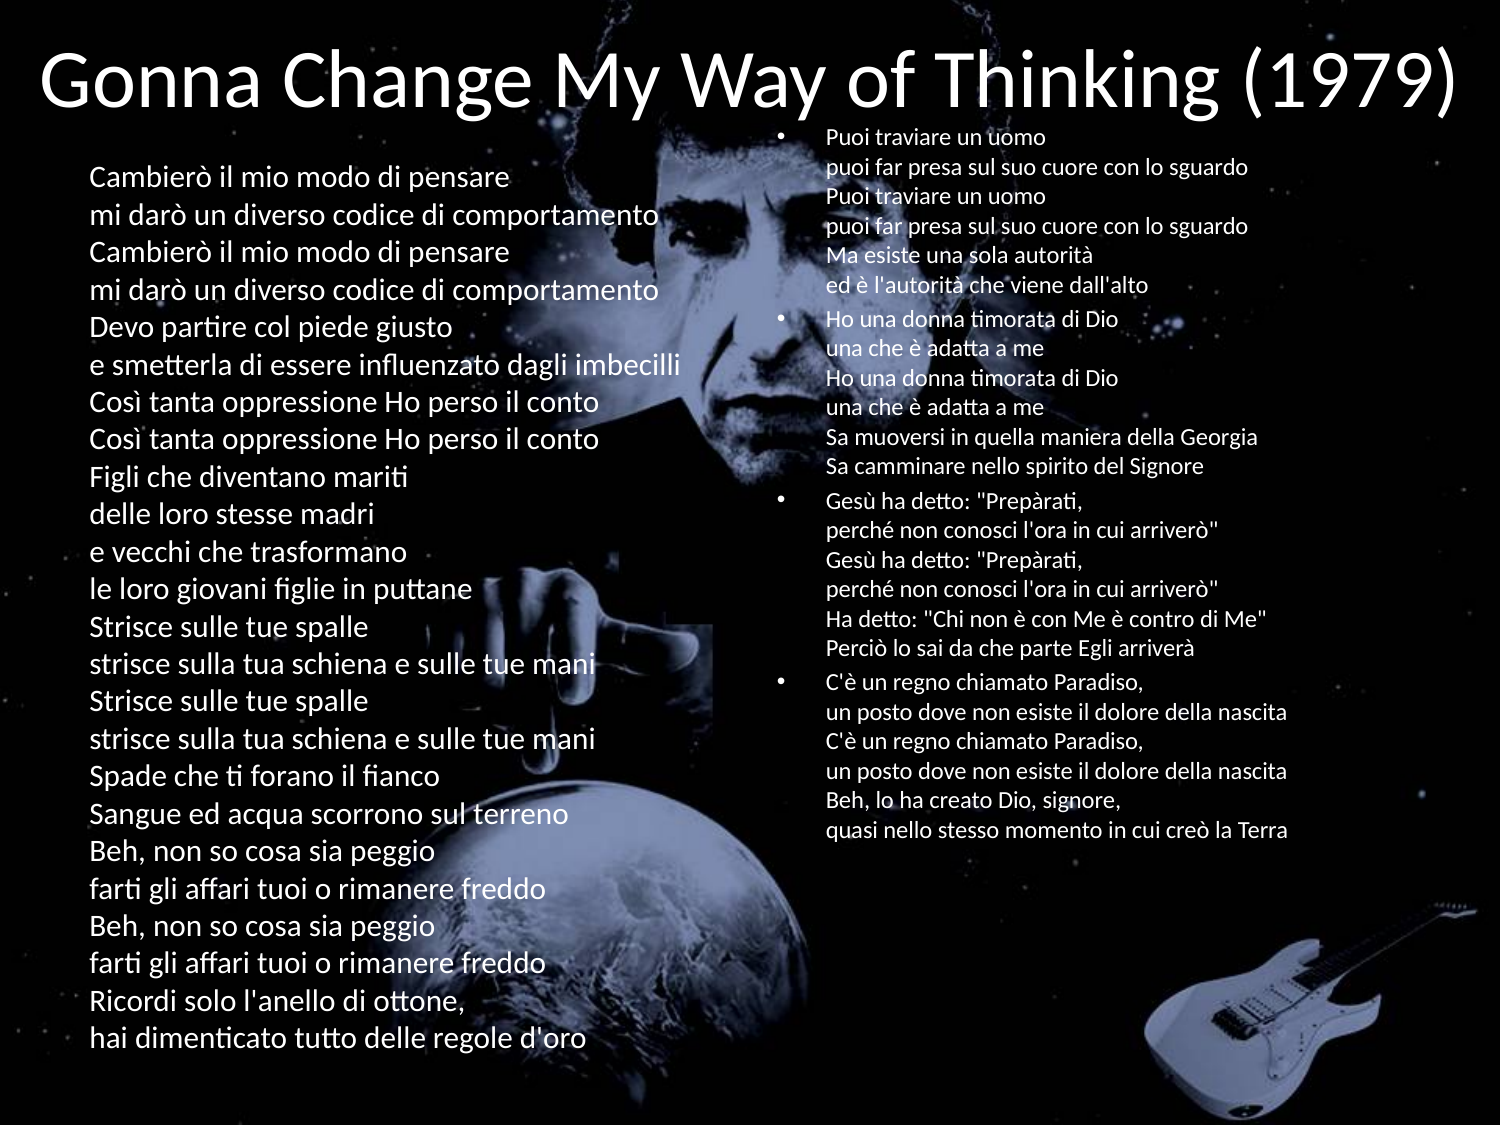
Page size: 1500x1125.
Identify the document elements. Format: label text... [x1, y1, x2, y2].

list Cambierò il mio modo di pensare mi darò un diverso codice di comportamento Cambierò il mio modo di pensare mi darò un diverso codice di comportamento Devo partire col piede giusto e smetterla di essere influenzato dagli imbecilli Così tanta oppressione Ho perso il conto Così tanta oppressione Ho perso il conto Figli che diventano mariti delle loro stesse madri e vecchi che trasformano le loro giovani figlie in puttane Strisce sulle tue spalle strisce sulla tua schiena e sulle tue mani Strisce sulle tue spalle strisce sulla tua schiena e sulle tue mani Spade che ti forano il fianco Sangue ed acqua scorrono sul terreno Beh, non so cosa sia peggio farti gli affari tuoi o rimanere freddo Beh, non so cosa sia peggio farti gli affari tuoi o rimanere freddo Ricordi solo l'anello di ottone, hai dimenticato tutto delle regole d'oro [74, 149, 737, 892]
list Puoi traviare un uomo puoi far presa sul suo cuore con lo sguardo Puoi traviare un uomo puoi far presa sul suo cuore con lo sguardo Ma esiste una sola autorità ed è l'autorità che viene dall'alto Ho una donna timorata di Dio una che è adatta a me Ho una donna timorata di Dio una che è adatta a me Sa muoversi in quella maniera della Georgia Sa camminare nello spirito del Signore Gesù ha detto: "Prepàrati, perché non conosci l'ora in cui arriverò" Gesù ha detto: "Prepàrati, perché non conosci l'ora in cui arriverò" Ha detto: "Chi non è con Me è contro di Me" Perciò lo sai da che parte Egli arriverà C'è un regno chiamato Paradiso, un posto dove non esiste il dolore della nascita C'è un regno chiamato Paradiso, un posto dove non esiste il dolore della nascita Beh, lo ha creato Dio, signore, quasi nello stesso momento in cui creò la Terra [761, 113, 1500, 857]
picture [0, 149, 1500, 1125]
title Gonna Change My Way of Thinking (1979) [0, 0, 1500, 149]
